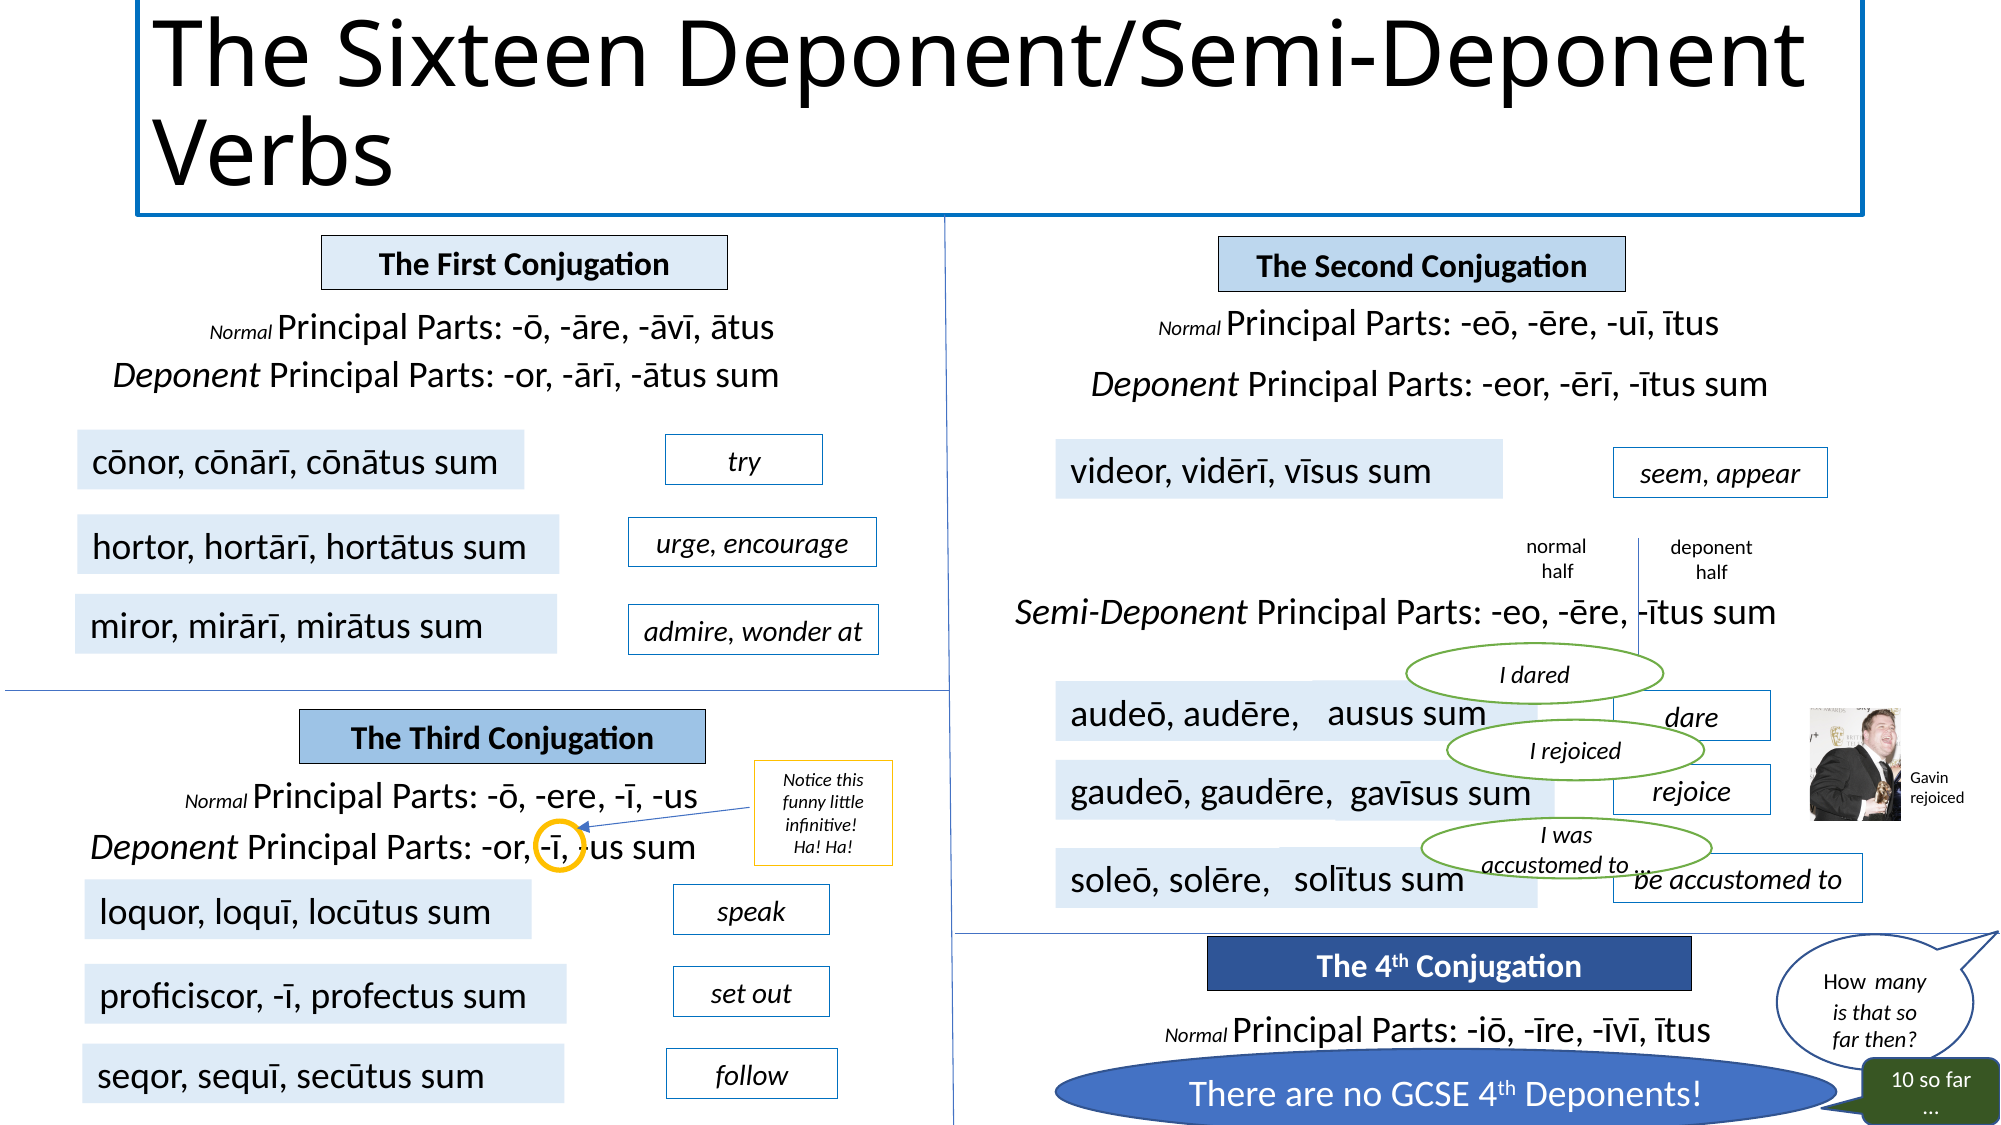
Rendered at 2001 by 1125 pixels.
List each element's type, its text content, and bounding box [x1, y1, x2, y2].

text_box videor, vidērī, vīsus sum [1055, 439, 1503, 499]
text_box be accustomed to [1613, 853, 1863, 903]
text_box gaudeō, gaudēre, [1055, 759, 1451, 820]
text_box normal half [1511, 525, 1604, 591]
text_box hortor, hortārī, hortātus sum [77, 514, 560, 574]
text_box Normal Principal Parts: -ō, -ere, -ī, -us [170, 763, 754, 814]
text_box The Second Conjugation [1218, 236, 1626, 290]
text_box seqor, sequī, secūtus sum [82, 1043, 565, 1104]
text_box deponent half [1653, 525, 1771, 591]
text_box Deponent Principal Parts: -or, -ārī, -ātus sum [97, 342, 814, 403]
text_box Normal Principal Parts: -eō, -ēre, -uī, ītus [1143, 290, 1803, 351]
text_box [534, 820, 586, 872]
text_box The 4th Conjugation [1207, 936, 1692, 991]
text_box Normal Principal Parts: -iō, -īre, -īvī, ītus [1150, 997, 1771, 1058]
text_box urge, encourage [628, 517, 877, 567]
text_box try [665, 434, 823, 485]
text_box follow [666, 1048, 838, 1099]
text_box Normal Principal Parts: -ō, -āre, -āvī, ātus [194, 294, 815, 355]
text_box The Third Conjugation [299, 709, 706, 763]
text_box Semi-Deponent Principal Parts: -eo, -ēre, -ītus sum [1639, 580, 1803, 640]
text_box audeō, audēre, [1055, 681, 1312, 741]
text_box The First Conjugation [321, 235, 728, 290]
text_box ausus sum [1312, 680, 1532, 741]
text_box Semi-Deponent Principal Parts: -eo, -ēre, -ītus sum [1000, 580, 1638, 640]
text_box cōnor, cōnārī, cōnātus sum [77, 429, 525, 490]
text_box 10 so far … [1820, 1057, 2000, 1125]
text_box dare [1613, 690, 1771, 741]
text_box soleō, solēre, [1055, 848, 1538, 908]
text_box I dared [1405, 642, 1665, 705]
picture [1809, 708, 1901, 821]
text_box I rejoiced [1446, 718, 1706, 782]
text_box Deponent Principal Parts: -or, -ī, -us sum [75, 814, 792, 874]
text_box proficiscor, -ī, profectus sum [84, 963, 567, 1024]
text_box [576, 807, 750, 829]
text_box admire, wonder at [628, 604, 879, 655]
text_box Gavin rejoiced [1901, 759, 1985, 815]
text_box speak [673, 884, 830, 935]
text_box Deponent Principal Parts: -eor, -ērī, -ītus sum [1076, 351, 1792, 412]
text_box set out [673, 966, 830, 1017]
text_box How many is that so far then? [1775, 934, 1998, 1071]
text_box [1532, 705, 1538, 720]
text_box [944, 214, 954, 1125]
text_box miror, mirārī, mirātus sum [75, 593, 558, 654]
text_box There are no GCSE 4th Deponents! [1054, 1047, 1838, 1125]
text_box solītus sum [1279, 847, 1499, 907]
text_box seem, appear [1613, 447, 1828, 498]
text_box loquor, loquī, locūtus sum [84, 879, 532, 940]
text_box Notice this funny little infinitive! Ha! Ha! [754, 760, 893, 866]
text_box I was accustomed to … [1420, 816, 1713, 880]
text_box gavīsus sum [1335, 760, 1555, 821]
text_box rejoice [1613, 764, 1771, 815]
title The Sixteen Deponent/Semi-Deponent Verbs [137, 0, 1863, 215]
